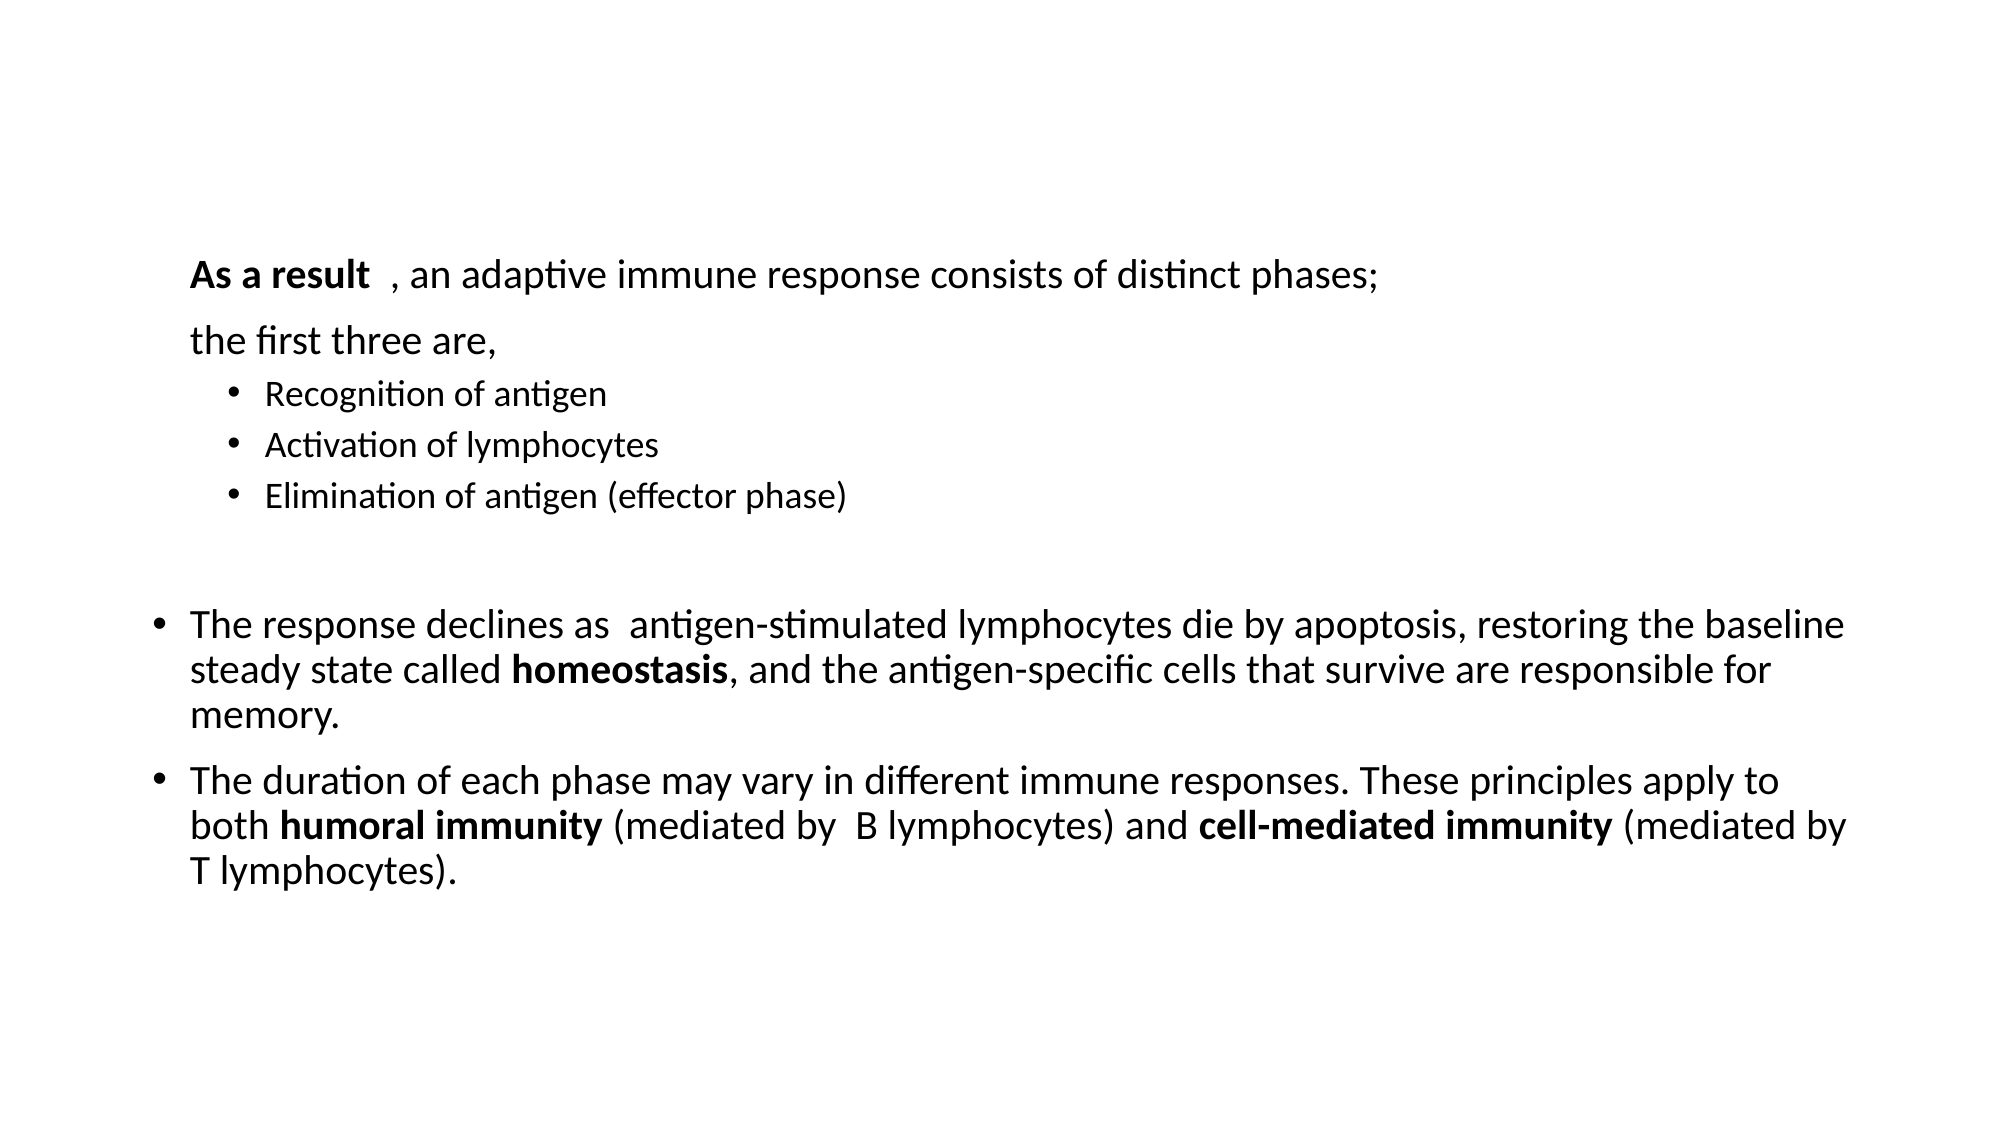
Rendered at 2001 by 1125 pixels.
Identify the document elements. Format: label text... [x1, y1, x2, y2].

list As a result , an adaptive immune response consists of distinct phases; the first three are, Recognition of antigen Activation of lymphocytes Elimination of antigen (effector phase) The response declines as antigen-stimulated lymphocytes die by apoptosis, restoring the baseline steady state called homeostasis, and the antigen-specific cells that survive are responsible for memory. The duration of each phase may vary in different immune responses. These principles apply to both humoral immunity (mediated by B lymphocytes) and cell-mediated immunity (mediated by T lymphocytes). [137, 174, 1863, 1031]
